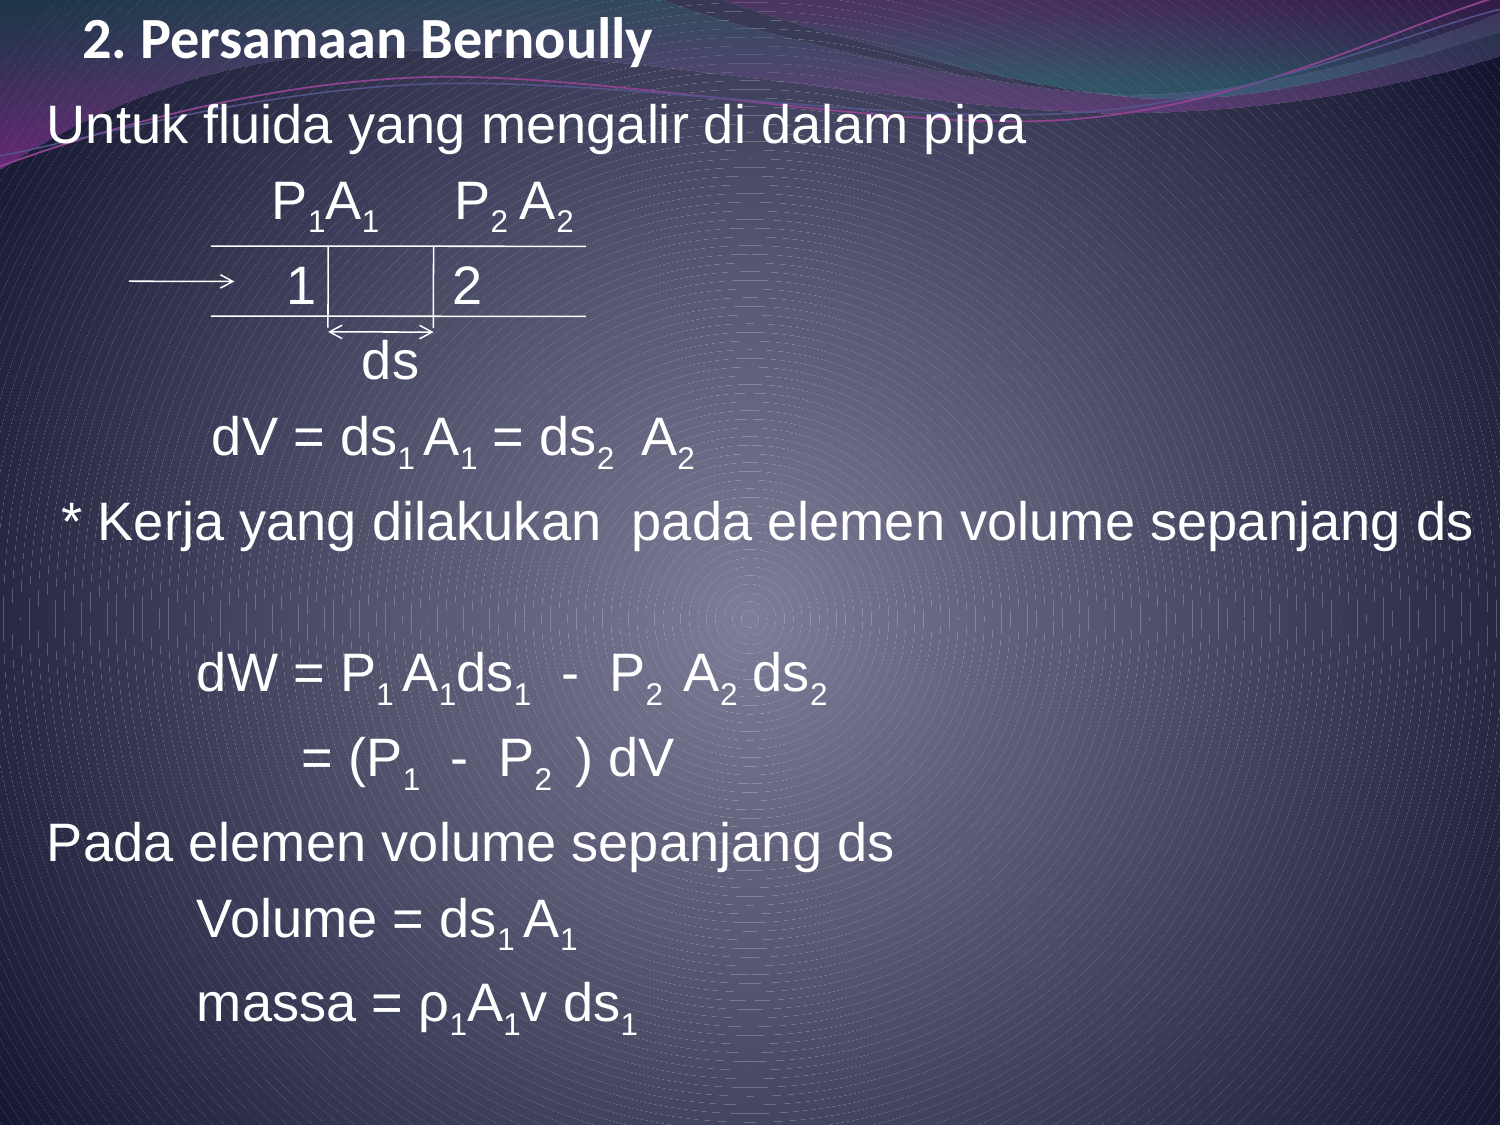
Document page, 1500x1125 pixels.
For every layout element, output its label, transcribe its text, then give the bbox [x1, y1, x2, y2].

title 2. Persamaan Bernoully [82, 0, 1370, 82]
subtitle Untuk fluida yang mengalir di dalam pipa P1A1 P2 A2 1 2 ds dV = ds1 A1 = ds2 A2 * Kerja yang dilakukan pada elemen volume sepanjang ds dW = P1 A1ds1 - P2 A2 ds2 = (P1 - P2 ) dV Pada elemen volume sepanjang ds Volume = ds1 A1 massa = ρ1A1v ds1 [46, 82, 1500, 1079]
